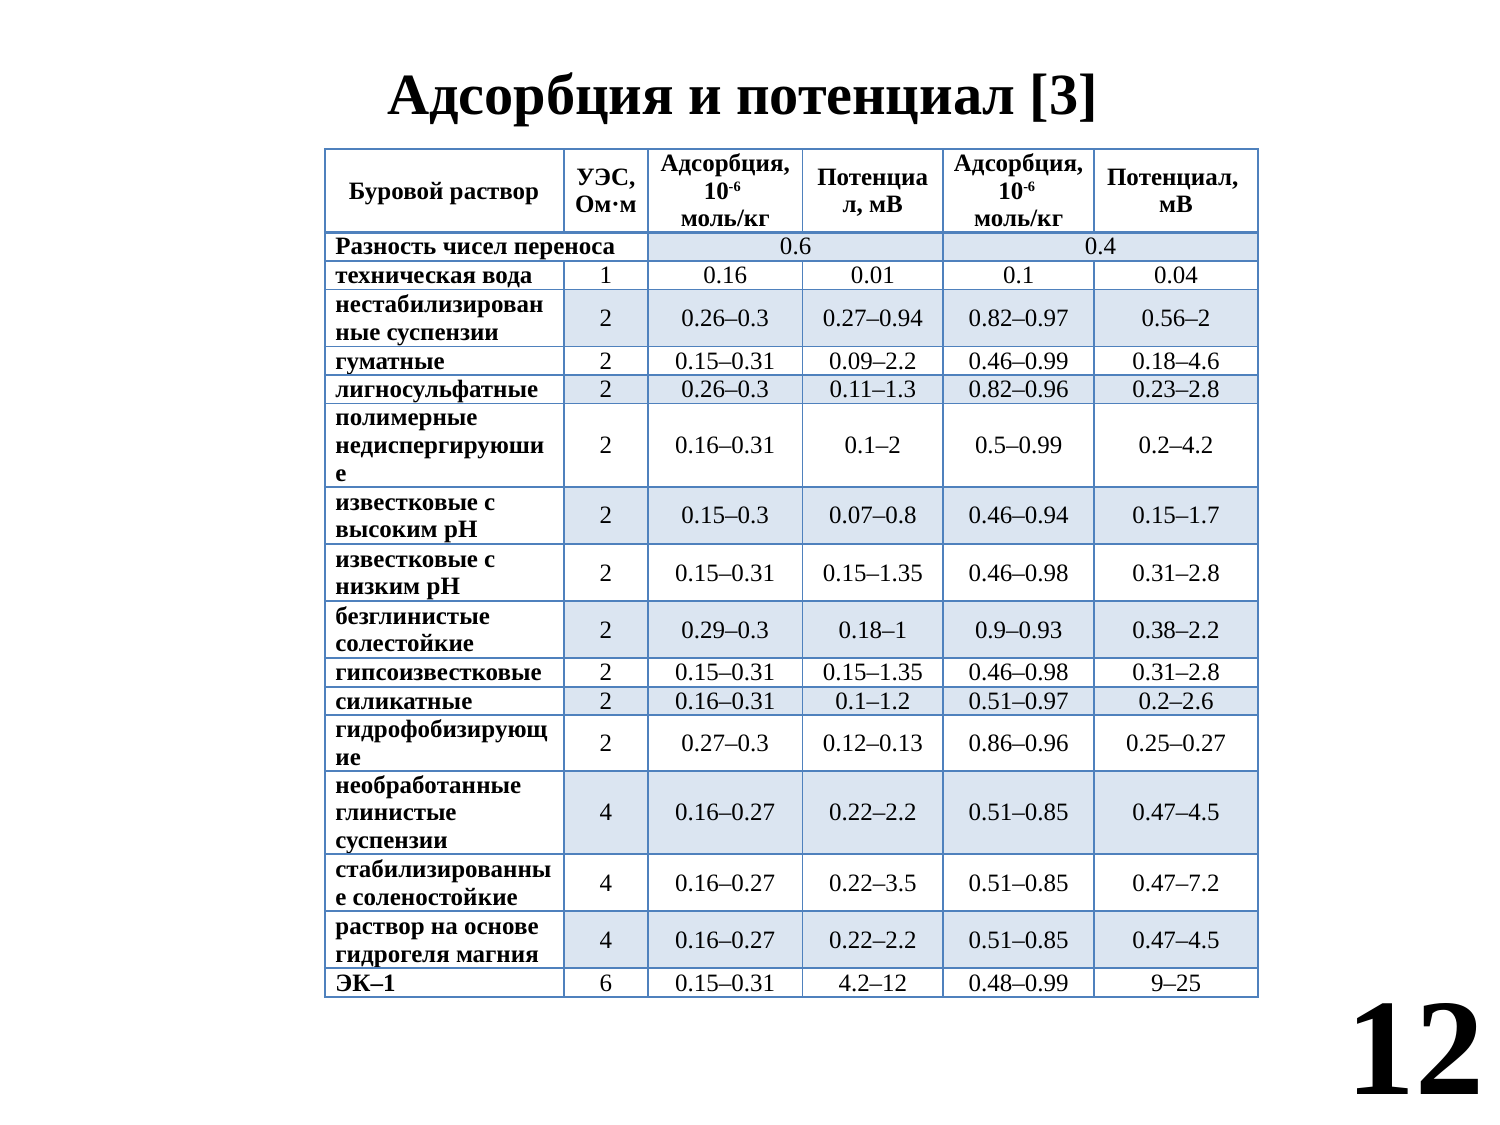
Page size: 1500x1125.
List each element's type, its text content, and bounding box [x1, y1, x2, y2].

table_cell 0.27–0.94 [803, 290, 942, 346]
table_cell 9–25 [1095, 969, 1257, 996]
table_header Потенциал, мВ [803, 150, 942, 231]
table_cell 2 [565, 716, 647, 770]
table_cell нестабилизированные суспензии [326, 290, 563, 346]
table_cell 0.5–0.99 [944, 404, 1093, 486]
table_cell силикатные [326, 688, 563, 714]
table_cell 0.16–0.27 [649, 772, 802, 853]
table_cell 0.07–0.8 [803, 488, 942, 543]
table_cell 2 [565, 602, 647, 657]
table_cell стабилизированные соленостойкие [326, 855, 563, 910]
table_cell 0.12–0.13 [803, 716, 942, 770]
table_cell 0.4 [944, 234, 1257, 260]
table_cell 0.18–4.6 [1095, 347, 1257, 374]
table_cell 0.31–2.8 [1095, 659, 1257, 686]
table_cell 0.15–0.3 [649, 488, 802, 543]
table_cell 0.51–0.97 [944, 688, 1093, 714]
table_cell 4.2–12 [803, 969, 942, 996]
table_cell 0.16–0.27 [649, 855, 802, 910]
table_cell 0.15–0.31 [649, 969, 802, 996]
table_cell 1 [565, 262, 647, 289]
table_cell 0.22–3.5 [803, 855, 942, 910]
table_cell 0.48–0.99 [944, 969, 1093, 996]
text_box 12 [1331, 949, 1499, 1125]
table_cell 0.9–0.93 [944, 602, 1093, 657]
table_cell 0.2–4.2 [1095, 404, 1257, 486]
table_cell 2 [565, 404, 647, 486]
table_cell 2 [565, 347, 647, 374]
table_cell 0.46–0.99 [944, 347, 1093, 374]
table_cell 0.26–0.3 [649, 376, 802, 403]
table_cell 4 [565, 912, 647, 967]
table_cell 0.09–2.2 [803, 347, 942, 374]
table_cell полимерные недиспергируюшие [326, 404, 563, 486]
table_cell 0.22–2.2 [803, 772, 942, 853]
table_header Адсорбция, 10-6 моль/кг [649, 150, 802, 231]
table_cell Разность чисел переноса [326, 234, 647, 260]
table_cell 0.23–2.8 [1095, 376, 1257, 403]
table_cell 0.15–1.35 [803, 659, 942, 686]
table_cell 0.15–0.31 [649, 659, 802, 686]
table_cell 0.46–0.94 [944, 488, 1093, 543]
table_cell техническая вода [326, 262, 563, 289]
table_cell 0.46–0.98 [944, 659, 1093, 686]
table_cell известковые с высоким pH [326, 488, 563, 543]
table_cell 0.6 [649, 234, 942, 260]
table_cell 2 [565, 659, 647, 686]
table_cell 0.56–2 [1095, 290, 1257, 346]
table_cell 0.18–1 [803, 602, 942, 657]
table_cell 0.11–1.3 [803, 376, 942, 403]
table_header Адсорбция, 10-6 моль/кг [944, 150, 1093, 231]
table_cell 2 [565, 376, 647, 403]
table_cell 0.1–2 [803, 404, 942, 486]
table_cell 0.01 [803, 262, 942, 289]
table_cell 0.16–0.31 [649, 404, 802, 486]
table_cell 0.38–2.2 [1095, 602, 1257, 657]
table_cell 0.16–0.27 [649, 912, 802, 967]
table_cell лигносульфатные [326, 376, 563, 403]
table_cell 2 [565, 545, 647, 600]
table_cell 0.15–0.31 [649, 347, 802, 374]
table_cell 0.22–2.2 [803, 912, 942, 967]
table_header Потенциал, мВ [1095, 150, 1257, 231]
table_cell 2 [565, 488, 647, 543]
table_cell 0.82–0.97 [944, 290, 1093, 346]
table_cell 0.2–2.6 [1095, 688, 1257, 714]
table_cell 0.86–0.96 [944, 716, 1093, 770]
table_cell 0.51–0.85 [944, 912, 1093, 967]
table_cell раствор на основе гидрогеля магния [326, 912, 563, 967]
table_cell 0.1–1.2 [803, 688, 942, 714]
table_cell 0.47–4.5 [1095, 912, 1257, 967]
table_cell 0.1 [944, 262, 1093, 289]
table_cell 0.27–0.3 [649, 716, 802, 770]
table_cell 2 [565, 290, 647, 346]
table_cell 0.29–0.3 [649, 602, 802, 657]
title Адсорбция и потенциал [3] [75, 45, 1425, 138]
table_cell 0.04 [1095, 262, 1257, 289]
table_cell 4 [565, 855, 647, 910]
table_cell 6 [565, 969, 647, 996]
table_cell 0.15–0.31 [649, 545, 802, 600]
table_cell гидрофобизирующие [326, 716, 563, 770]
table_cell ЭК–1 [326, 969, 563, 996]
table_cell 0.47–7.2 [1095, 855, 1257, 910]
table_cell 0.16 [649, 262, 802, 289]
table_cell 0.82–0.96 [944, 376, 1093, 403]
table_cell 4 [565, 772, 647, 853]
table_cell 0.47–4.5 [1095, 772, 1257, 853]
table_cell 2 [565, 688, 647, 714]
table_header УЭС, Ом·м [565, 150, 647, 231]
table_cell известковые с низким pH [326, 545, 563, 600]
table_cell 0.25–0.27 [1095, 716, 1257, 770]
table_cell 0.51–0.85 [944, 772, 1093, 853]
table_cell 0.31–2.8 [1095, 545, 1257, 600]
table_cell 0.26–0.3 [649, 290, 802, 346]
table_cell 0.15–1.7 [1095, 488, 1257, 543]
table_cell гуматные [326, 347, 563, 374]
table_header Буровой раствор [326, 150, 563, 231]
table_cell 0.16–0.31 [649, 688, 802, 714]
table_cell 0.15–1.35 [803, 545, 942, 600]
table_cell необработанные глинистые суспензии [326, 772, 563, 853]
table_cell 0.46–0.98 [944, 545, 1093, 600]
table_cell безглинистые солестойкие [326, 602, 563, 657]
table_cell гипсоизвестковые [326, 659, 563, 686]
table_cell 0.51–0.85 [944, 855, 1093, 910]
